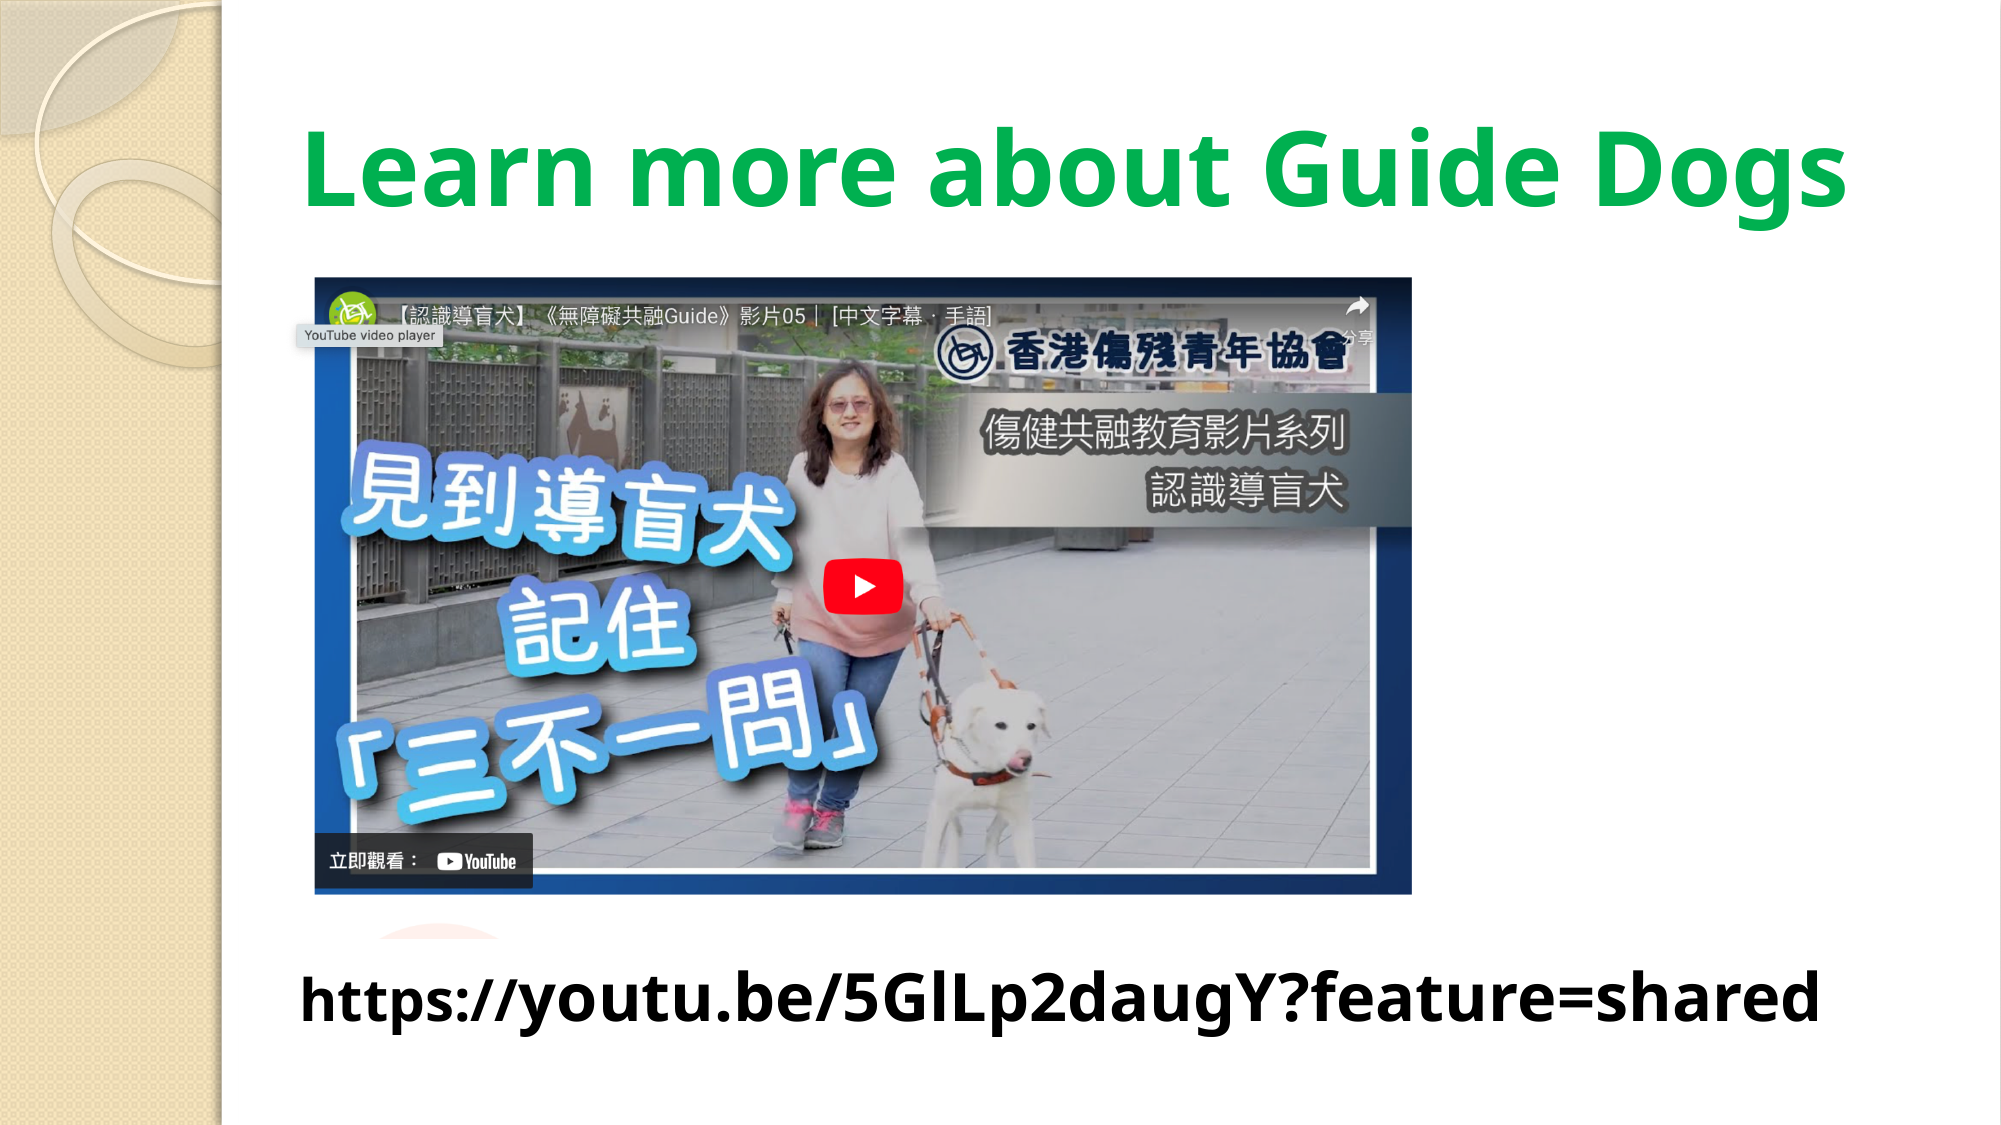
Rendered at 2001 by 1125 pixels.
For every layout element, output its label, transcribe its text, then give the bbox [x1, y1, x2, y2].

list https://youtu.be/5GlLp2daugY?feature=shared [285, 947, 2000, 1049]
title Learn more about Guide Dogs [285, 70, 2000, 259]
picture [284, 258, 1441, 939]
